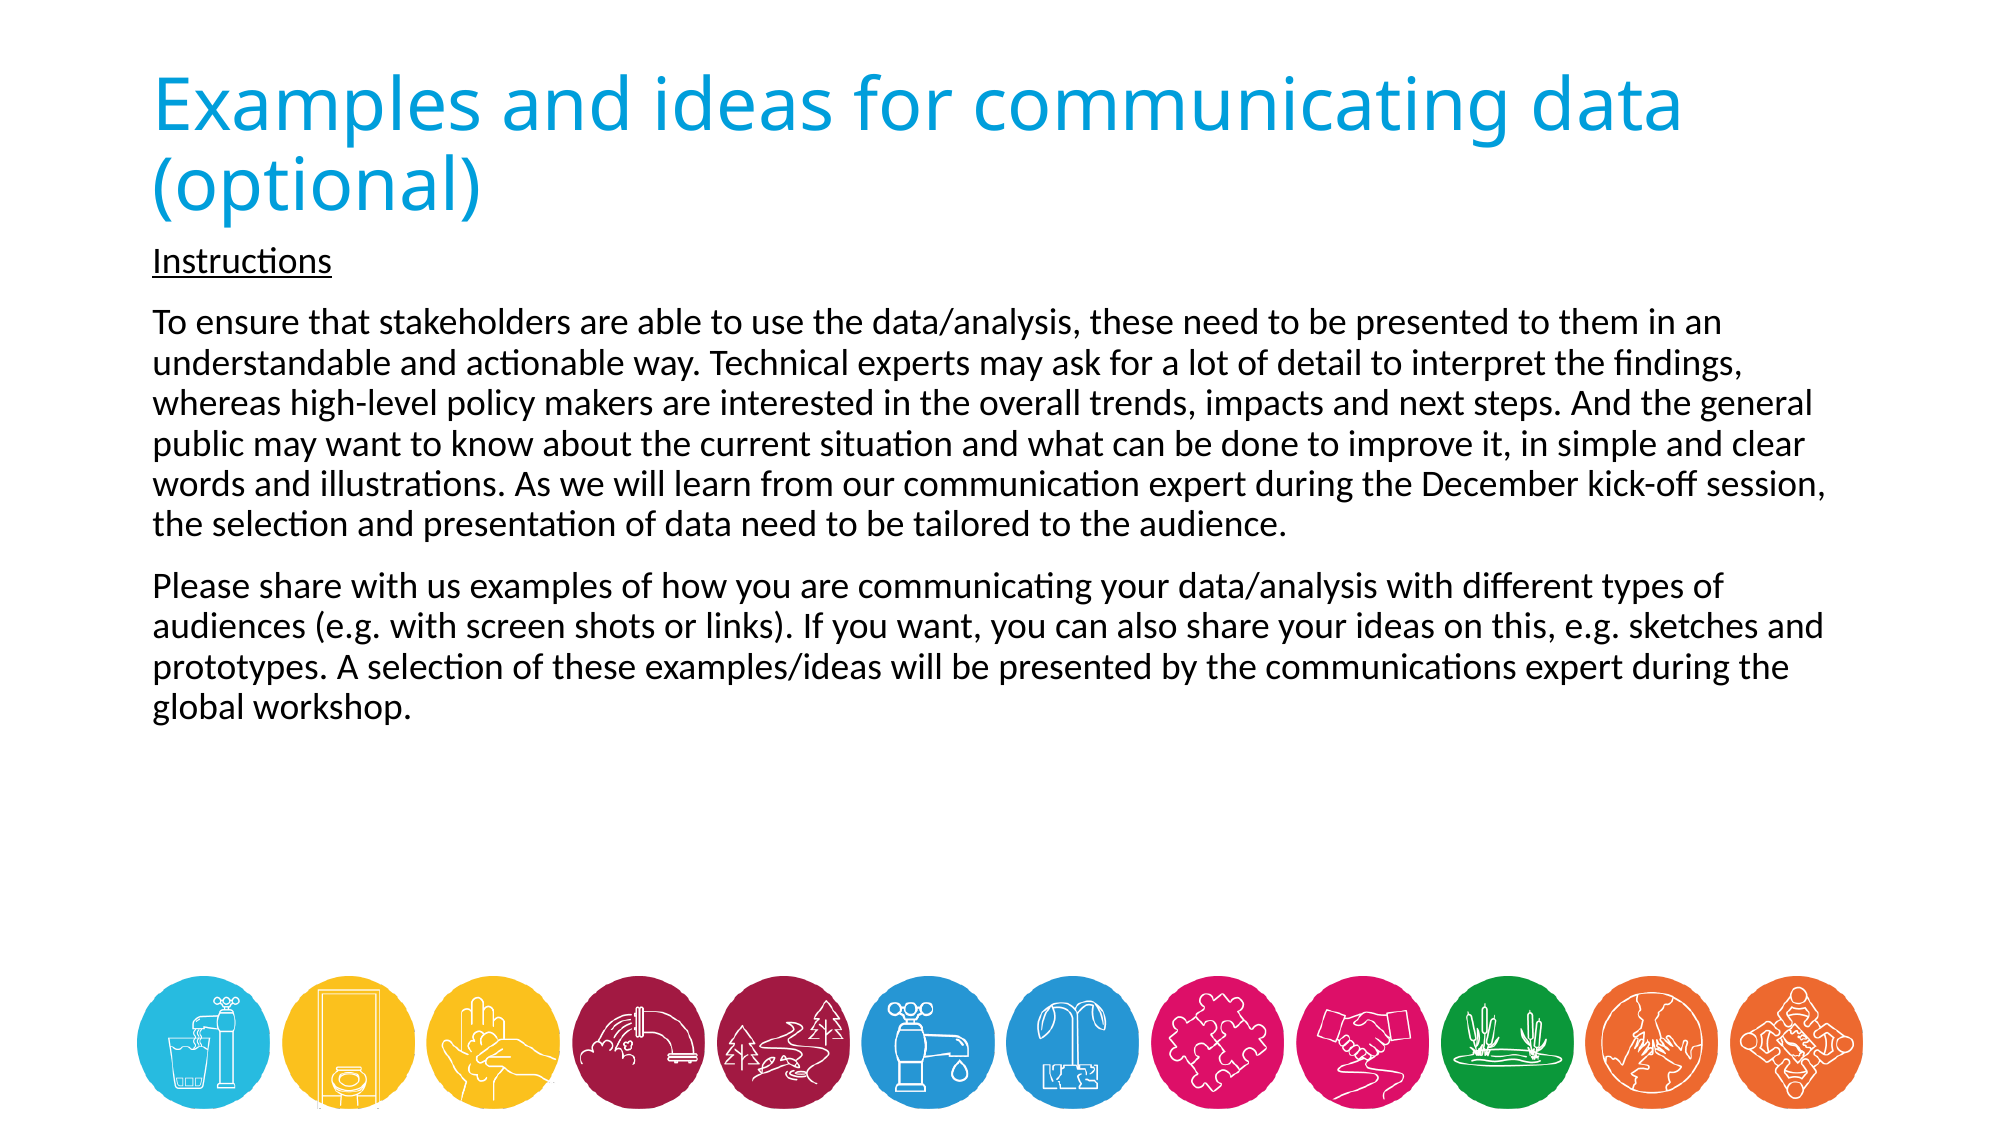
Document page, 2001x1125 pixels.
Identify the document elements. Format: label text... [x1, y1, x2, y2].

picture [1585, 977, 1718, 1109]
picture [1730, 977, 1863, 1109]
picture [861, 977, 995, 1109]
title Examples and ideas for communicating data (optional) [137, 59, 1863, 233]
picture [1441, 977, 1574, 1109]
picture [282, 977, 415, 1109]
picture [717, 977, 850, 1109]
picture [426, 977, 560, 1109]
picture [1151, 977, 1284, 1109]
picture [137, 977, 270, 1109]
picture [572, 977, 705, 1109]
list Instructions To ensure that stakeholders are able to use the data/analysis, these need to be presented to them in an understandable and actionable way. Technical experts may ask for a lot of detail to interpret the findings, whereas high-level policy makers are interested in the overall trends, impacts and next steps. And the general public may want to know about the current situation and what can be done to improve it, in simple and clear words and illustrations. As we will learn from our communication expert during the December kick-off session, the selection and presentation of data need to be tailored to the audience. Please share with us examples of how you are communicating your data/analysis with different types of audiences (e.g. with screen shots or links). If you want, you can also share your ideas on this, e.g. sketches and prototypes. A selection of these examples/ideas will be presented by the communications expert during the global workshop. [137, 233, 1863, 977]
picture [1006, 977, 1139, 1109]
picture [1296, 977, 1429, 1109]
